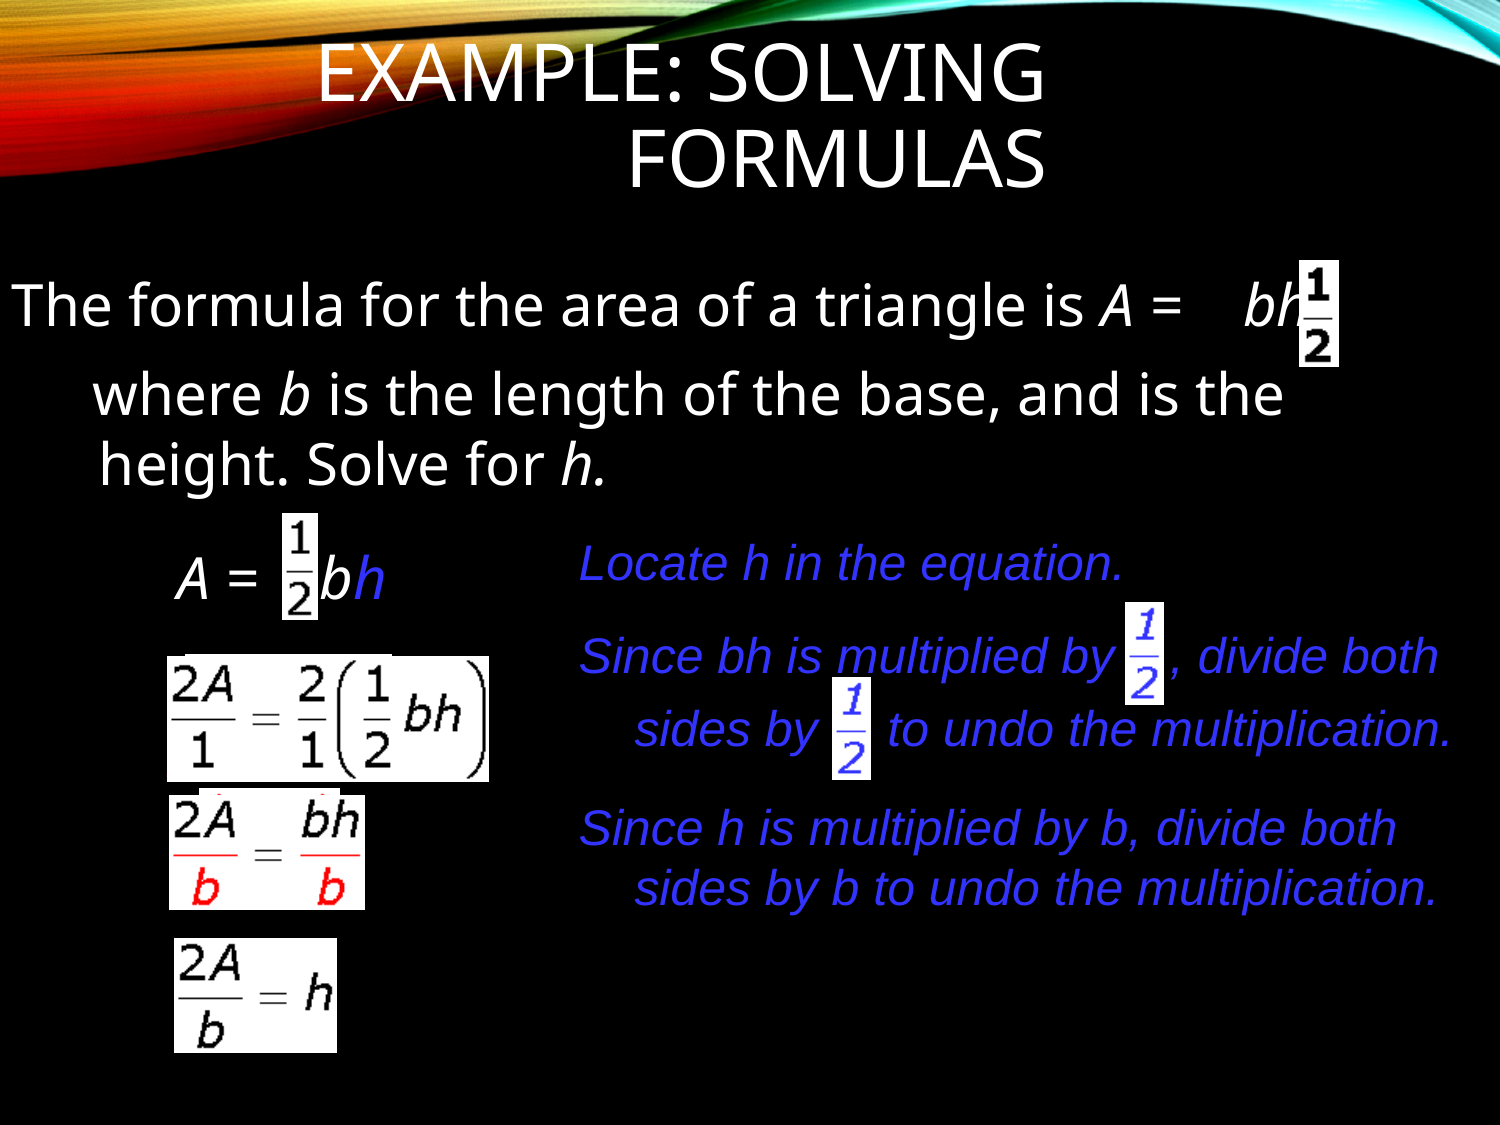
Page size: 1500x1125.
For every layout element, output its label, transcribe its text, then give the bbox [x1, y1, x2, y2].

text_box The formula for the area of a triangle is A = bh, [0, 260, 1299, 346]
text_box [563, 602, 1490, 780]
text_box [138, 513, 402, 620]
picture [169, 795, 366, 910]
text_box Locate h in the equation. [564, 523, 1221, 598]
picture [166, 656, 490, 782]
text_box where b is the length of the base, and is the height. Solve for h. [65, 349, 1500, 505]
picture [173, 938, 337, 1053]
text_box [166, 782, 400, 903]
picture [1299, 260, 1340, 368]
title Example: Solving Formulas [112, 24, 1063, 213]
picture [0, 0, 1500, 178]
text_box Since h is multiplied by b, divide both sides by b to undo the multiplication. [564, 787, 1470, 923]
